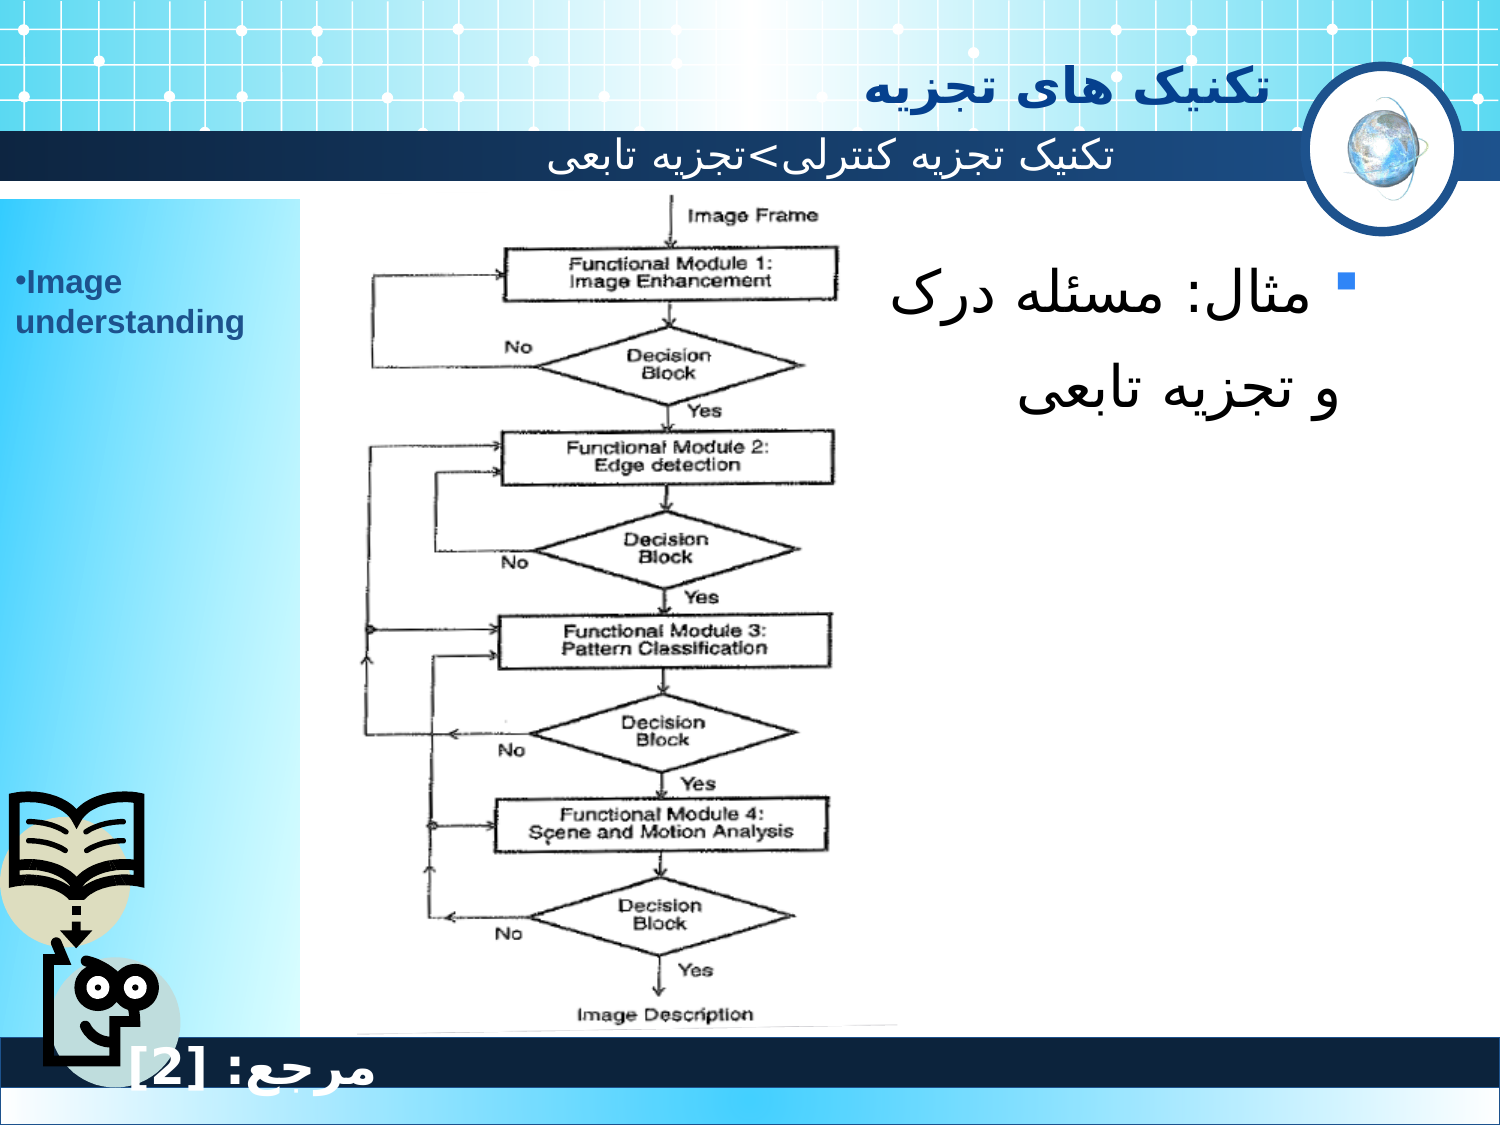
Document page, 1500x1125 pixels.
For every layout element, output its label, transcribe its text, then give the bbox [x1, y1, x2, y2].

picture [1316, 72, 1448, 119]
title تکنیک های تجزیه [74, 37, 1288, 131]
list تکنیک تجزیه کنترلی>تجزیه تابعی مثال: مسئله درک تصویر و تجزیه تابعی [287, 119, 1451, 198]
picture [0, 791, 181, 1088]
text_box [0, 199, 1500, 1125]
picture [342, 185, 891, 1031]
